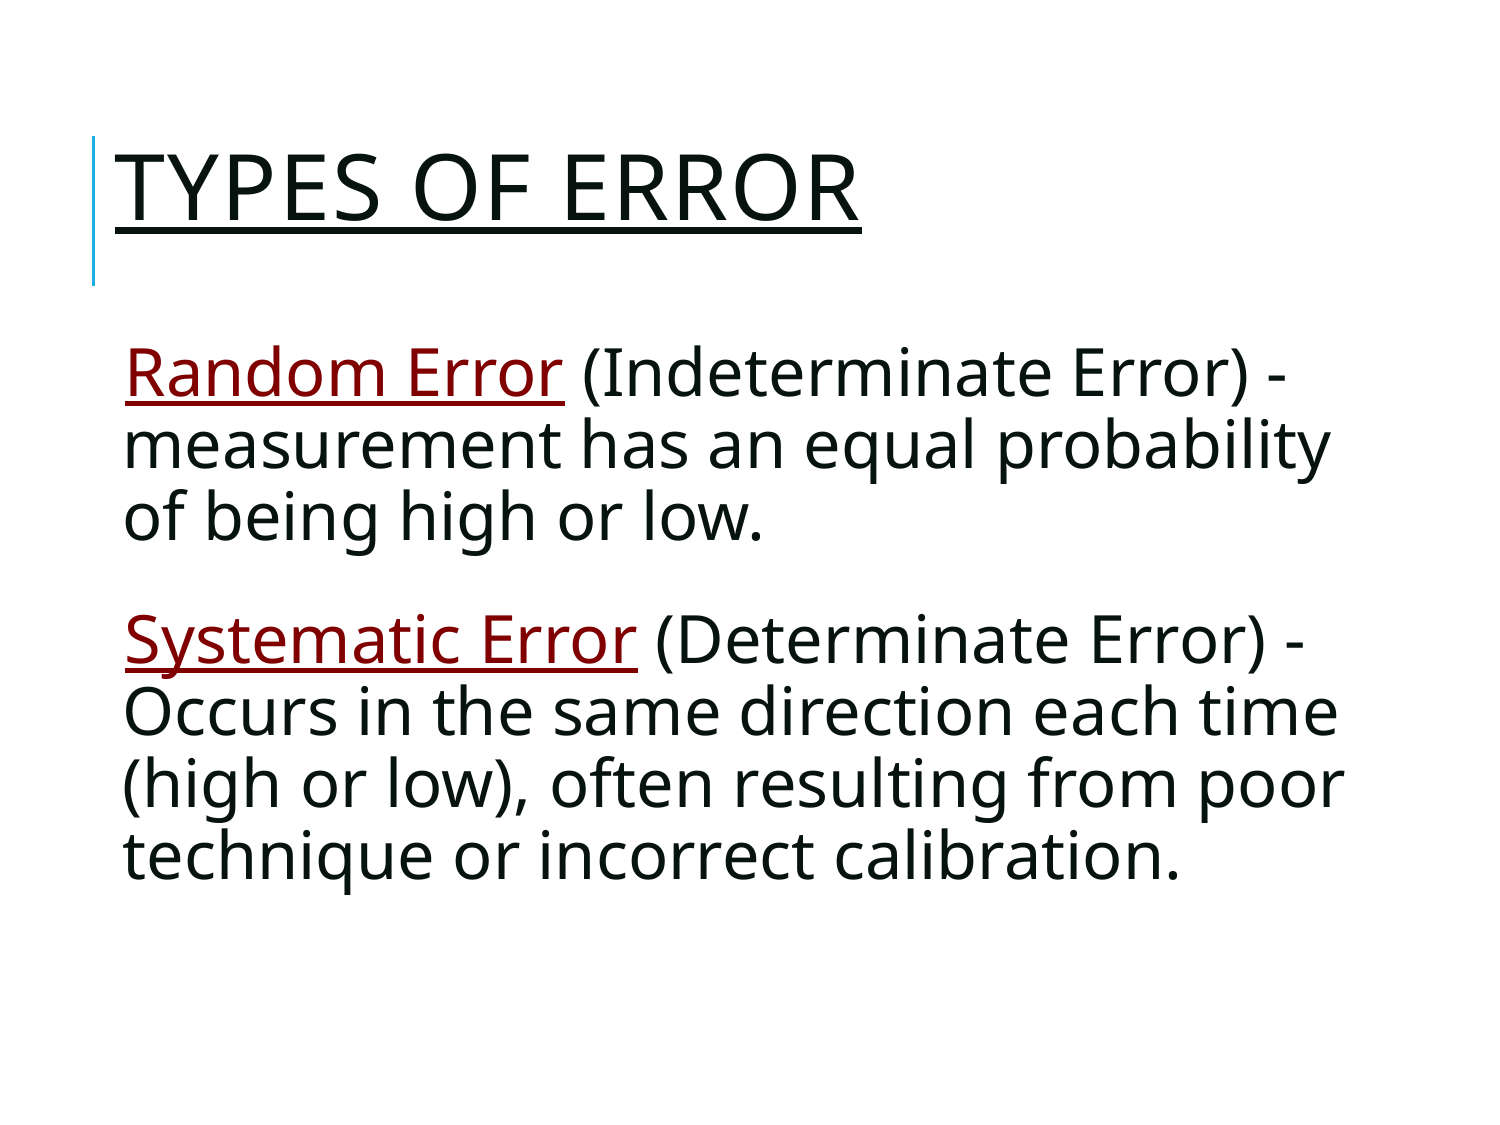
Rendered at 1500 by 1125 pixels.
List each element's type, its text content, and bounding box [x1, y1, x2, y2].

text_box [224, 324, 1488, 611]
title Types of Error [99, 137, 1388, 251]
list Random Error (Indeterminate Error) - measurement has an equal probability of being high or low. Systematic Error (Determinate Error) - Occurs in the same direction each time (high or low), often resulting from poor technique or incorrect calibration. [99, 330, 1388, 1006]
